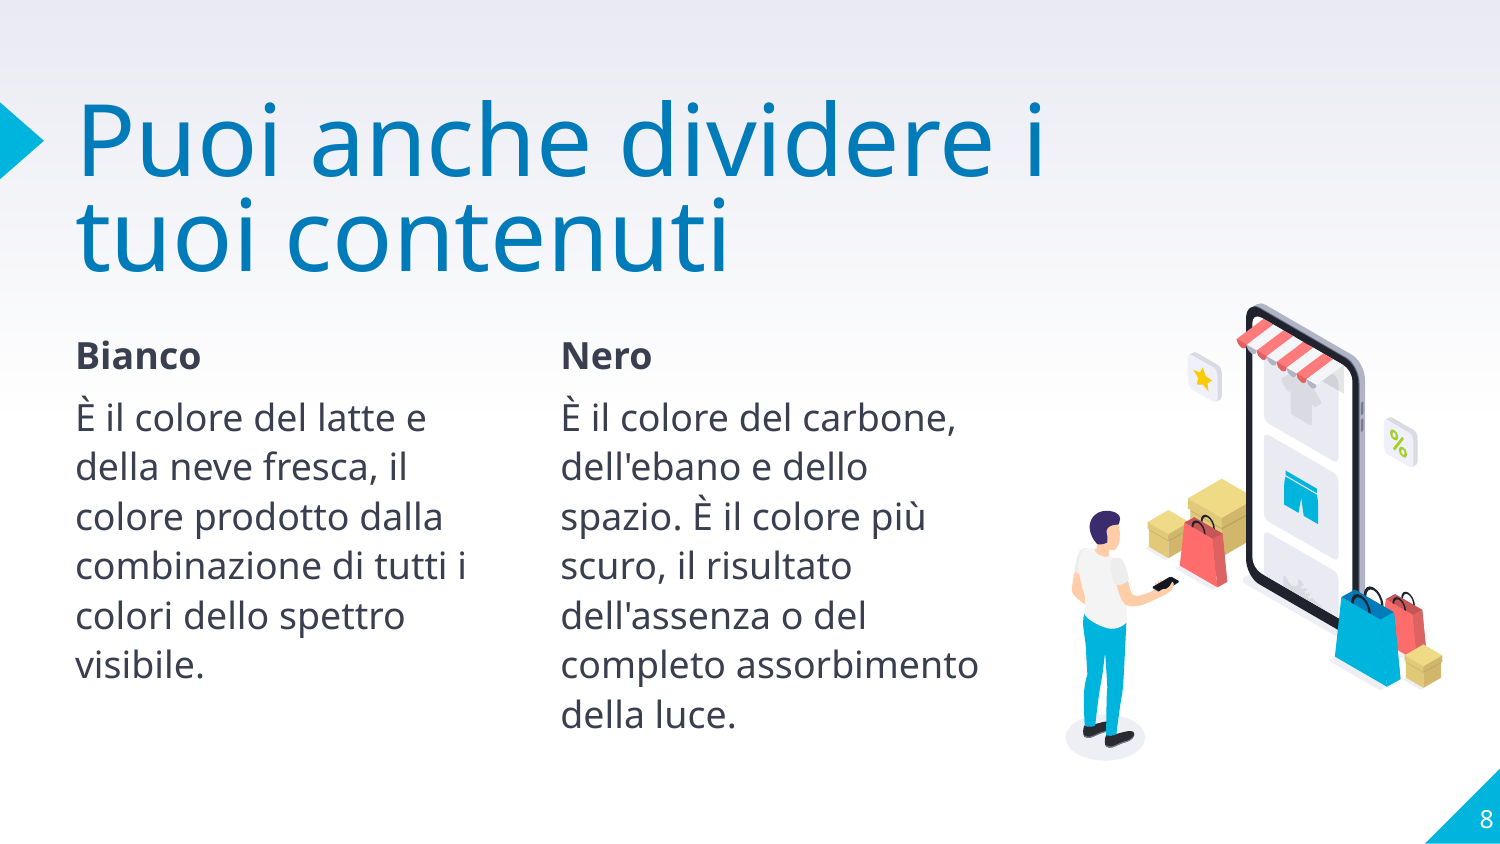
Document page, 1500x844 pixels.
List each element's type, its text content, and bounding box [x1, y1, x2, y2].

slide_number 8 [1418, 760, 1494, 838]
list Bianco È il colore del latte e della neve fresca, il colore prodotto dalla combinazione di tutti i colori dello spettro visibile. [75, 327, 516, 767]
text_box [1065, 303, 1443, 761]
title Puoi anche dividere i tuoi contenuti [75, 99, 1066, 277]
list Nero È il colore del carbone, dell'ebano e dello spazio. È il colore più scuro, il risultato dell'assenza o del completo assorbimento della luce. [560, 327, 1001, 767]
